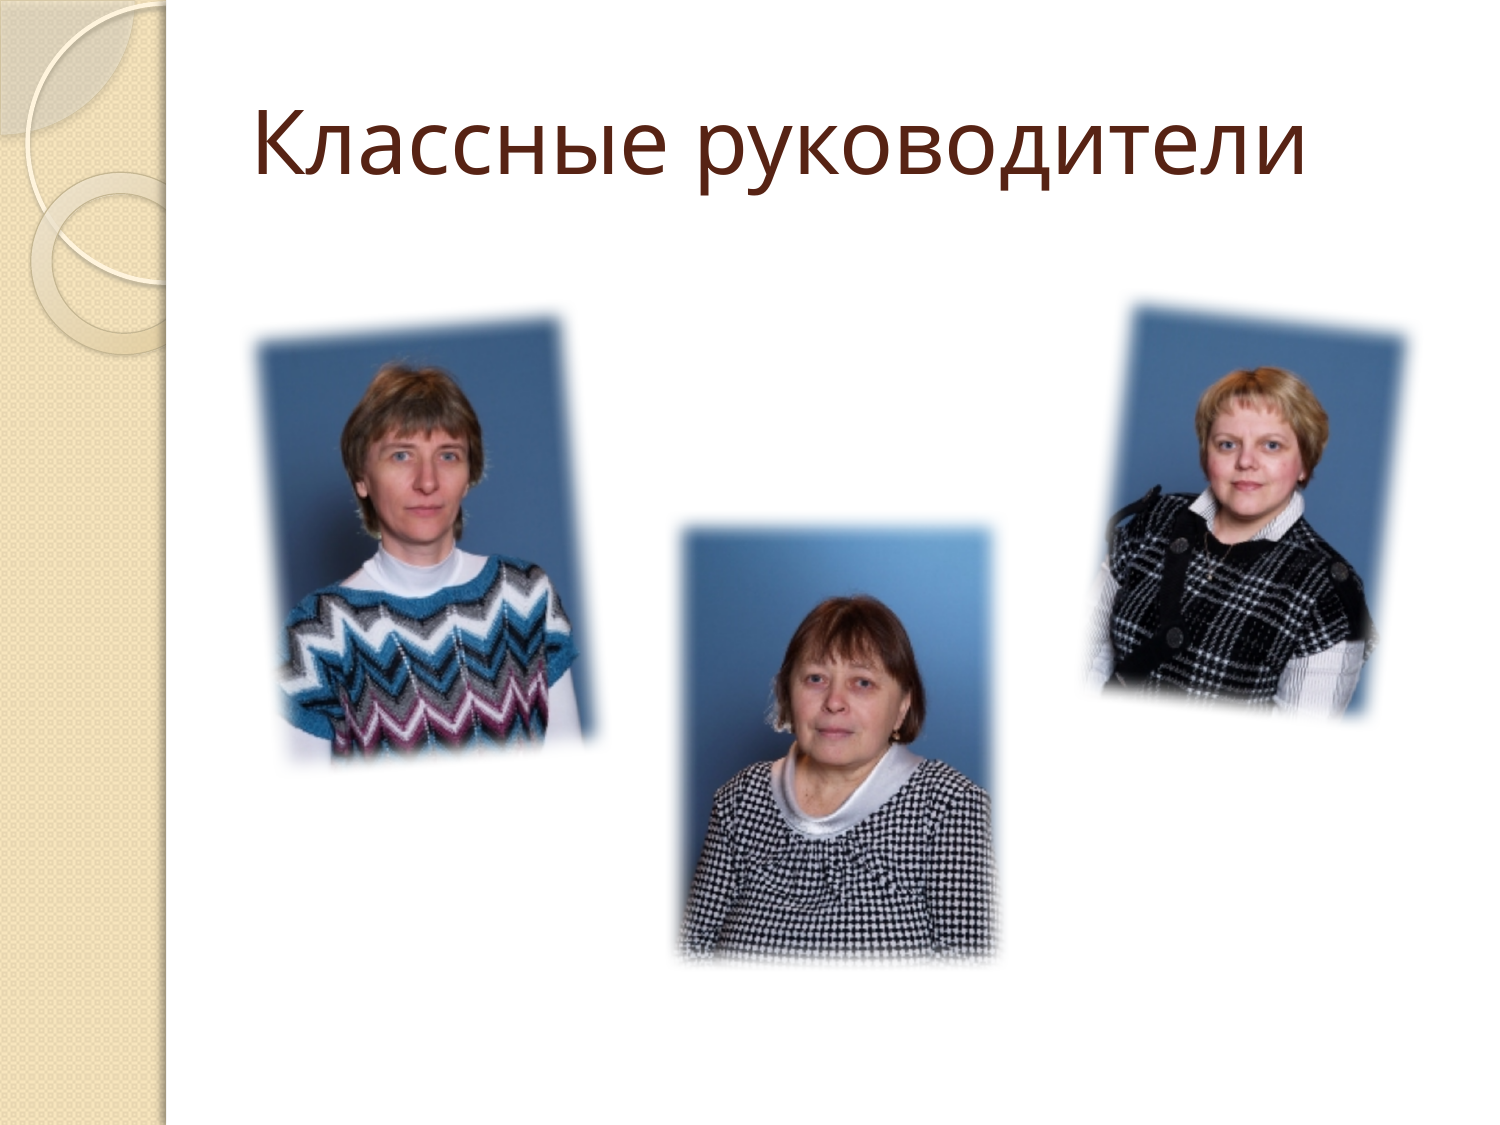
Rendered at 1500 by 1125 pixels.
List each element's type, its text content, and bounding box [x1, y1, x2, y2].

picture [253, 309, 597, 769]
title Классные руководители [235, 45, 1466, 233]
picture [1091, 299, 1406, 721]
picture [664, 509, 1011, 973]
